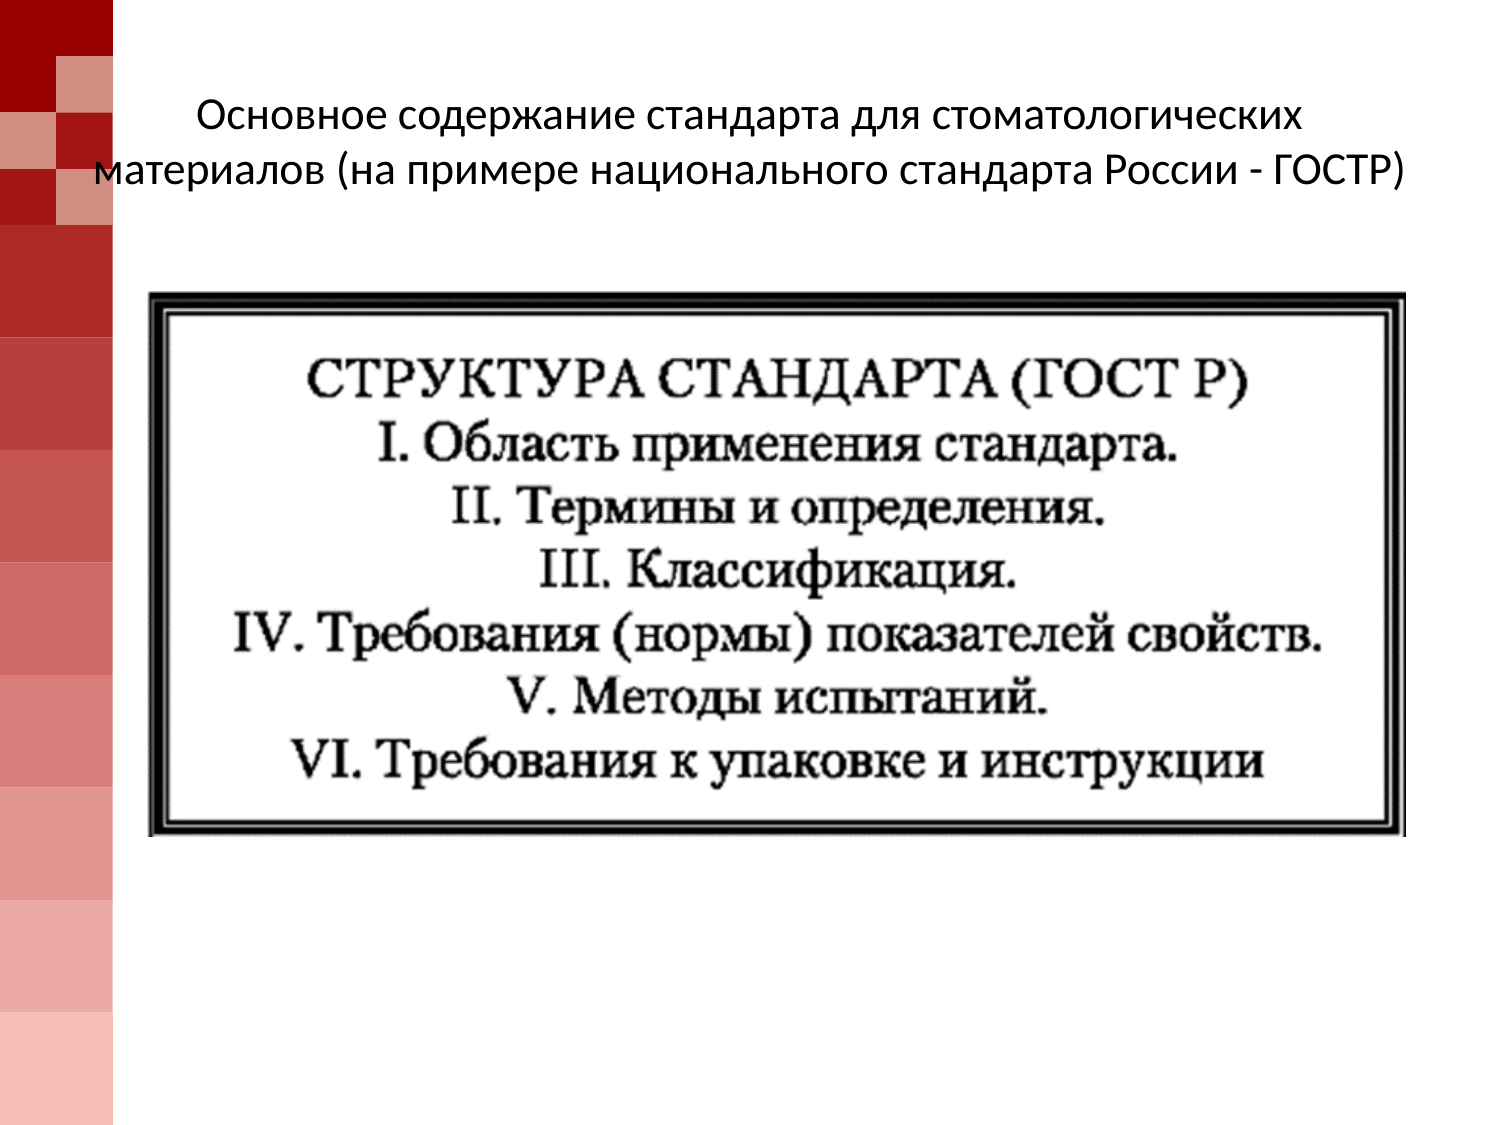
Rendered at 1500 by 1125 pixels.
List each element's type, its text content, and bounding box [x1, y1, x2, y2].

title Основное содержание стандарта для стоматологических материалов (на примере национального стандарта России - ГОСТР) [75, 45, 1425, 233]
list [147, 290, 1407, 837]
